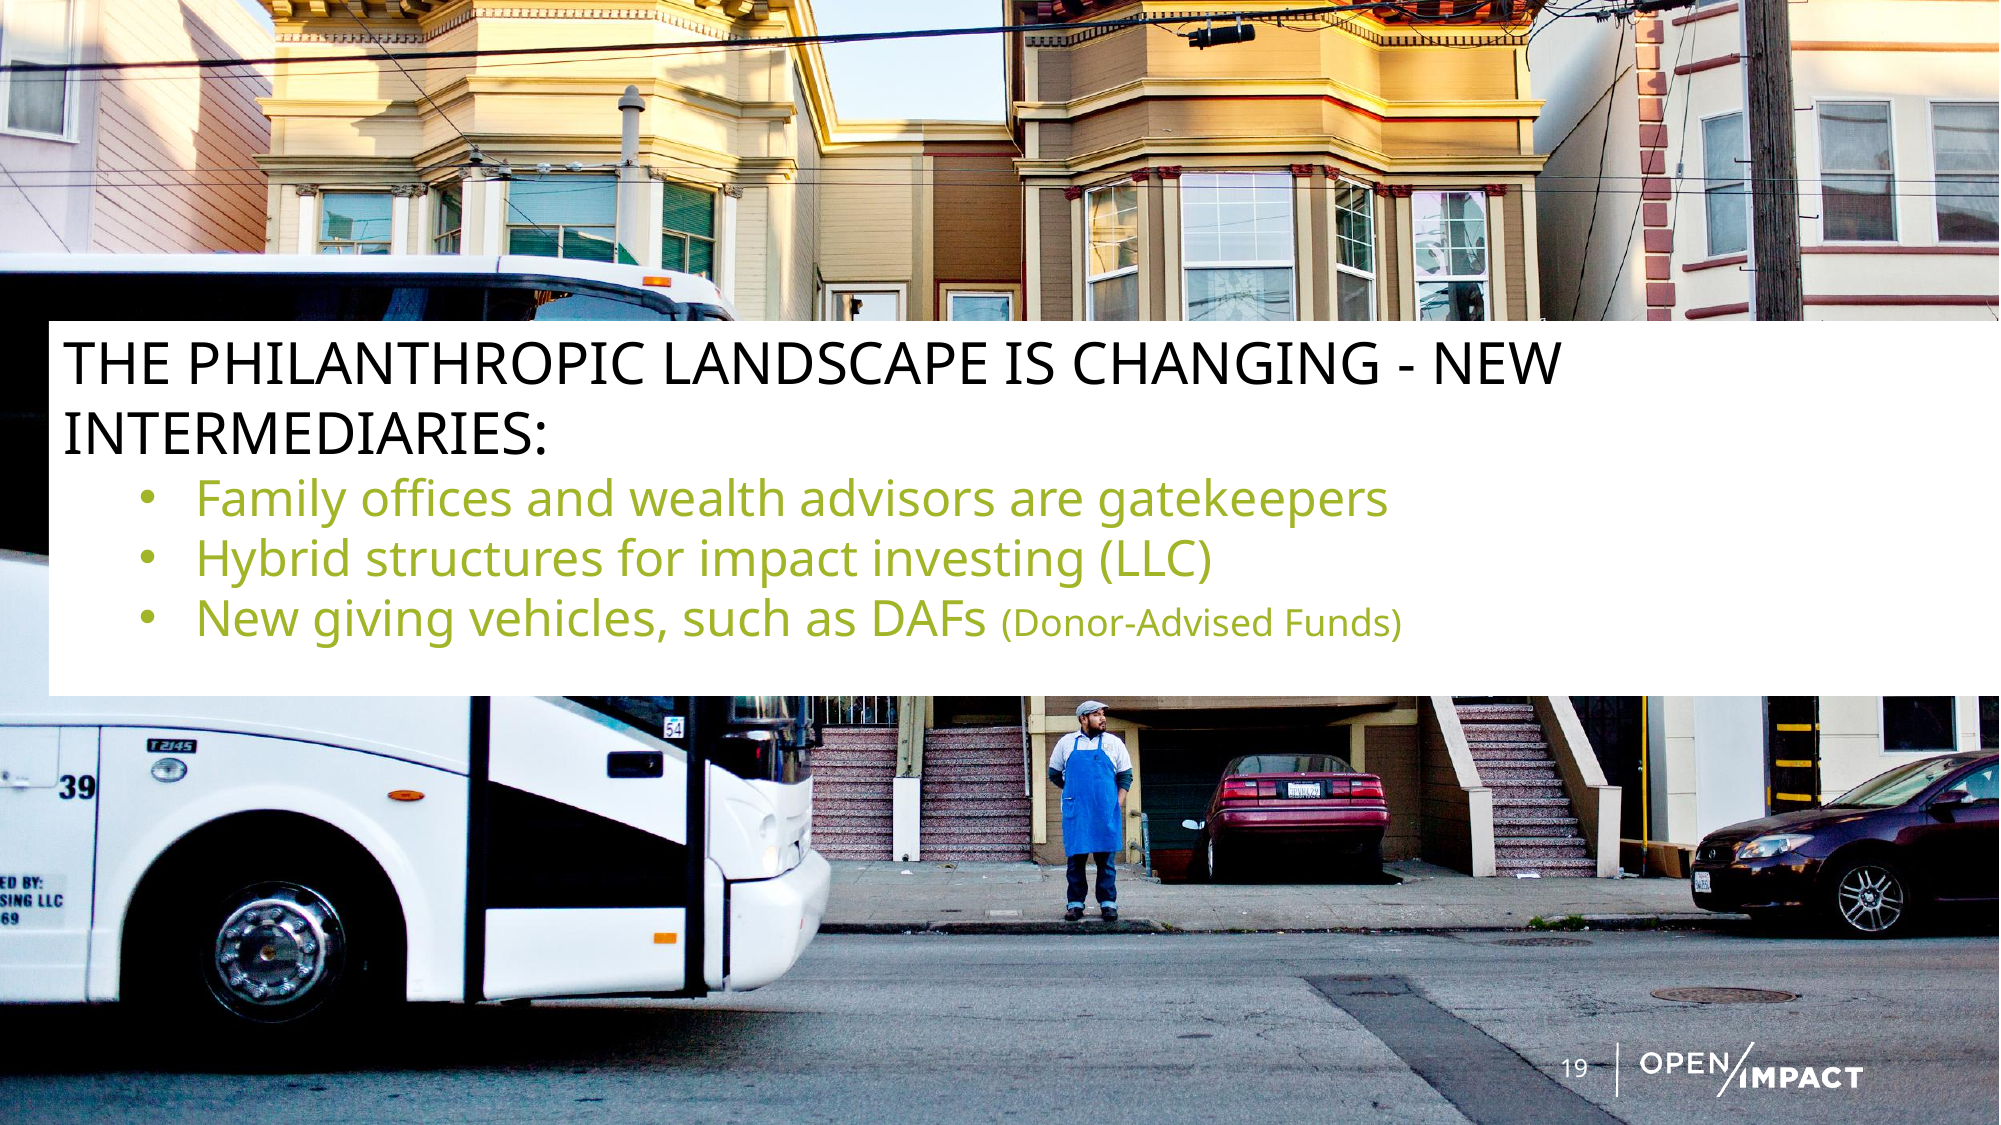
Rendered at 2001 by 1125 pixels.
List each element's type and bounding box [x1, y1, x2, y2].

picture [0, 0, 1999, 1125]
text_box [1616, 1042, 1863, 1097]
